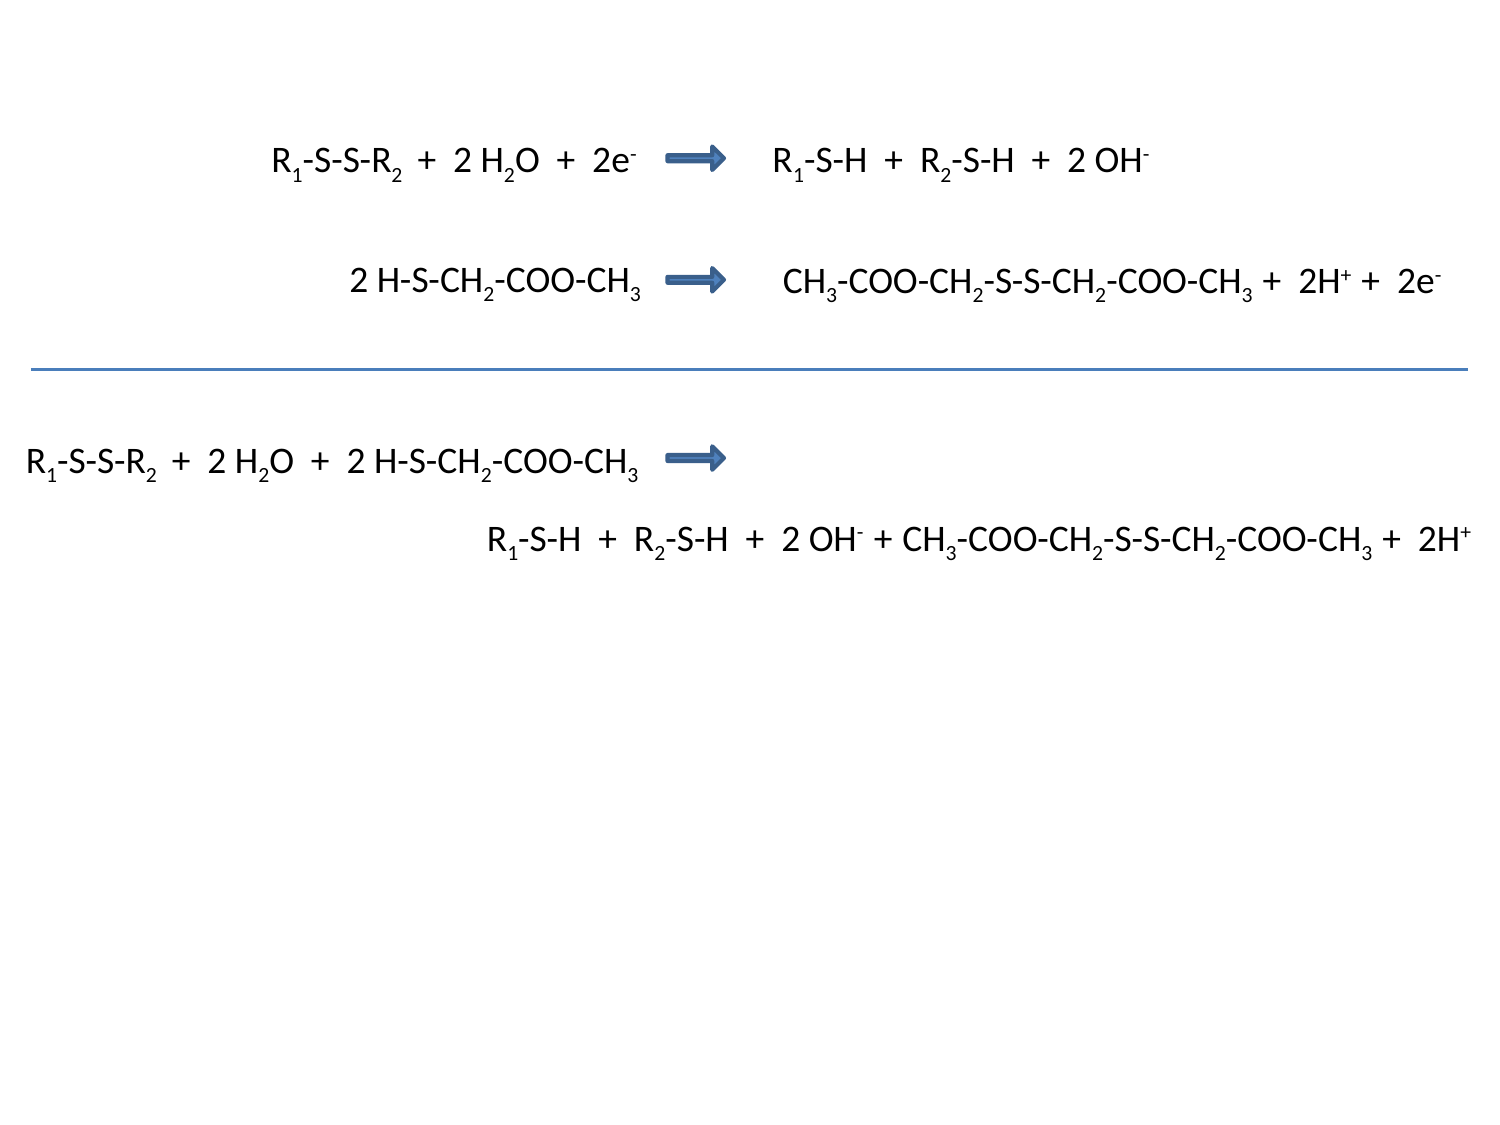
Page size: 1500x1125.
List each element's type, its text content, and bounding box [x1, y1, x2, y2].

text_box [665, 444, 727, 472]
text_box 2 H-S-CH2-COO-CH3 [334, 247, 656, 314]
text_box [665, 144, 727, 172]
text_box CH3-COO-CH2-S-S-CH2-COO-CH3 + 2H+ + 2e- [725, 248, 1457, 315]
text_box R1-S-S-R2 + 2 H2O + 2 H-S-CH2-COO-CH3 [11, 428, 1230, 495]
text_box R1-S-S-R2 + 2 H2O + 2e- R1-S-H + R2-S-H + 2 OH- [256, 127, 1196, 194]
text_box R1-S-H + R2-S-H + 2 OH- + CH3-COO-CH2-S-S-CH2-COO-CH3 + 2H+ [472, 506, 1500, 573]
text_box [665, 266, 725, 294]
